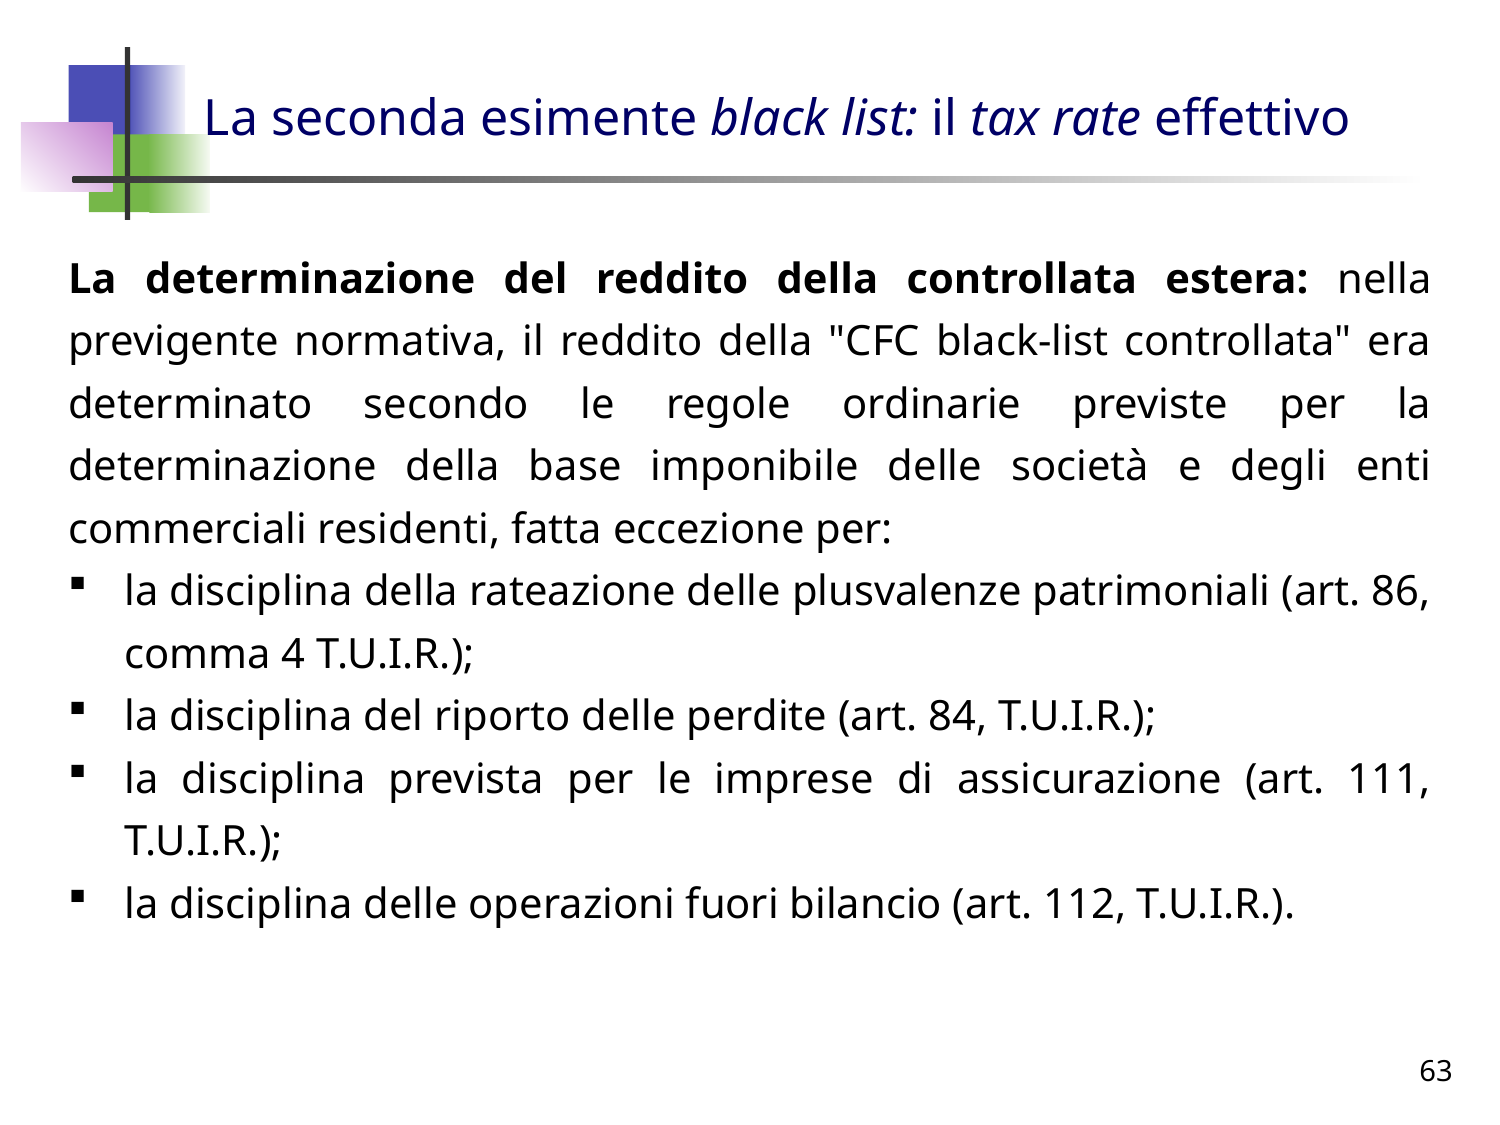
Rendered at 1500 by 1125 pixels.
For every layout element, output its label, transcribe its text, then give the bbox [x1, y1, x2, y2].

list La determinazione del reddito della controllata estera: nella previgente normativa, il reddito della "CFC black-list controllata" era determinato secondo le regole ordinarie previste per la determinazione della base imponibile delle società e degli enti commerciali residenti, fatta eccezione per: la disciplina della rateazione delle plusvalenze patrimoniali (art. 86, comma 4 T.U.I.R.); la disciplina del riporto delle perdite (art. 84, T.U.I.R.); la disciplina prevista per le imprese di assicurazione (art. 111, T.U.I.R.); la disciplina delle operazioni fuori bilancio (art. 112, T.U.I.R.). [53, 231, 1447, 1071]
title La seconda esimente black list: il tax rate effettivo [188, 58, 1468, 173]
slide_number 63 [1154, 1023, 1468, 1100]
